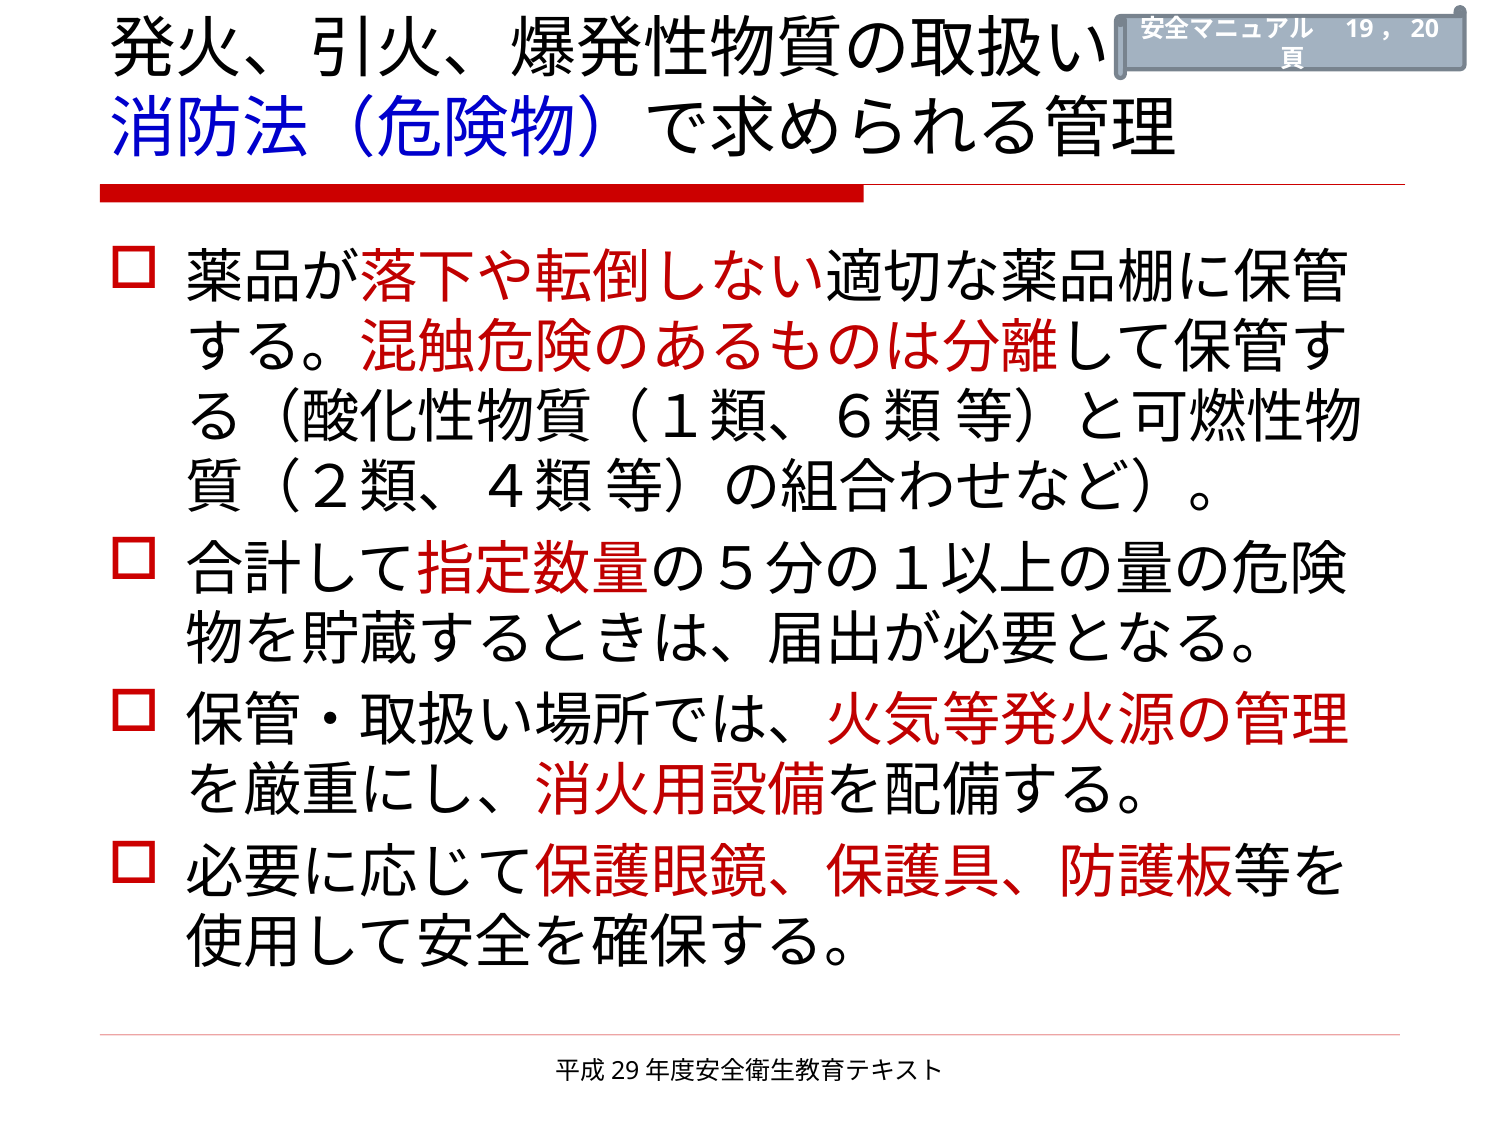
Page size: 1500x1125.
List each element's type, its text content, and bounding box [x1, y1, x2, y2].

text_box 安全マニュアル 19，20頁 [1113, 5, 1467, 81]
footer 平成29年度安全衛生教育テキスト [512, 1046, 988, 1103]
title 発火、引火、爆発性物質の取扱い 消防法（危険物）で求められる管理 [94, 0, 1407, 173]
list 薬品が落下や転倒しない適切な薬品棚に保管する。混触危険のあるものは分離して保管する（酸化性物質（１類、６類 等）と可燃性物質（２類、４類 等）の組合わせなど）。 合計して指定数量の５分の１以上の量の危険物を貯蔵するときは、届出が必要となる。 保管・取扱い場所では、火気等発火源の管理を厳重にし、消火用設備を配備する。 必要に応じて保護眼鏡、保護具、防護板等を使用して安全を確保する。 [92, 231, 1406, 1024]
